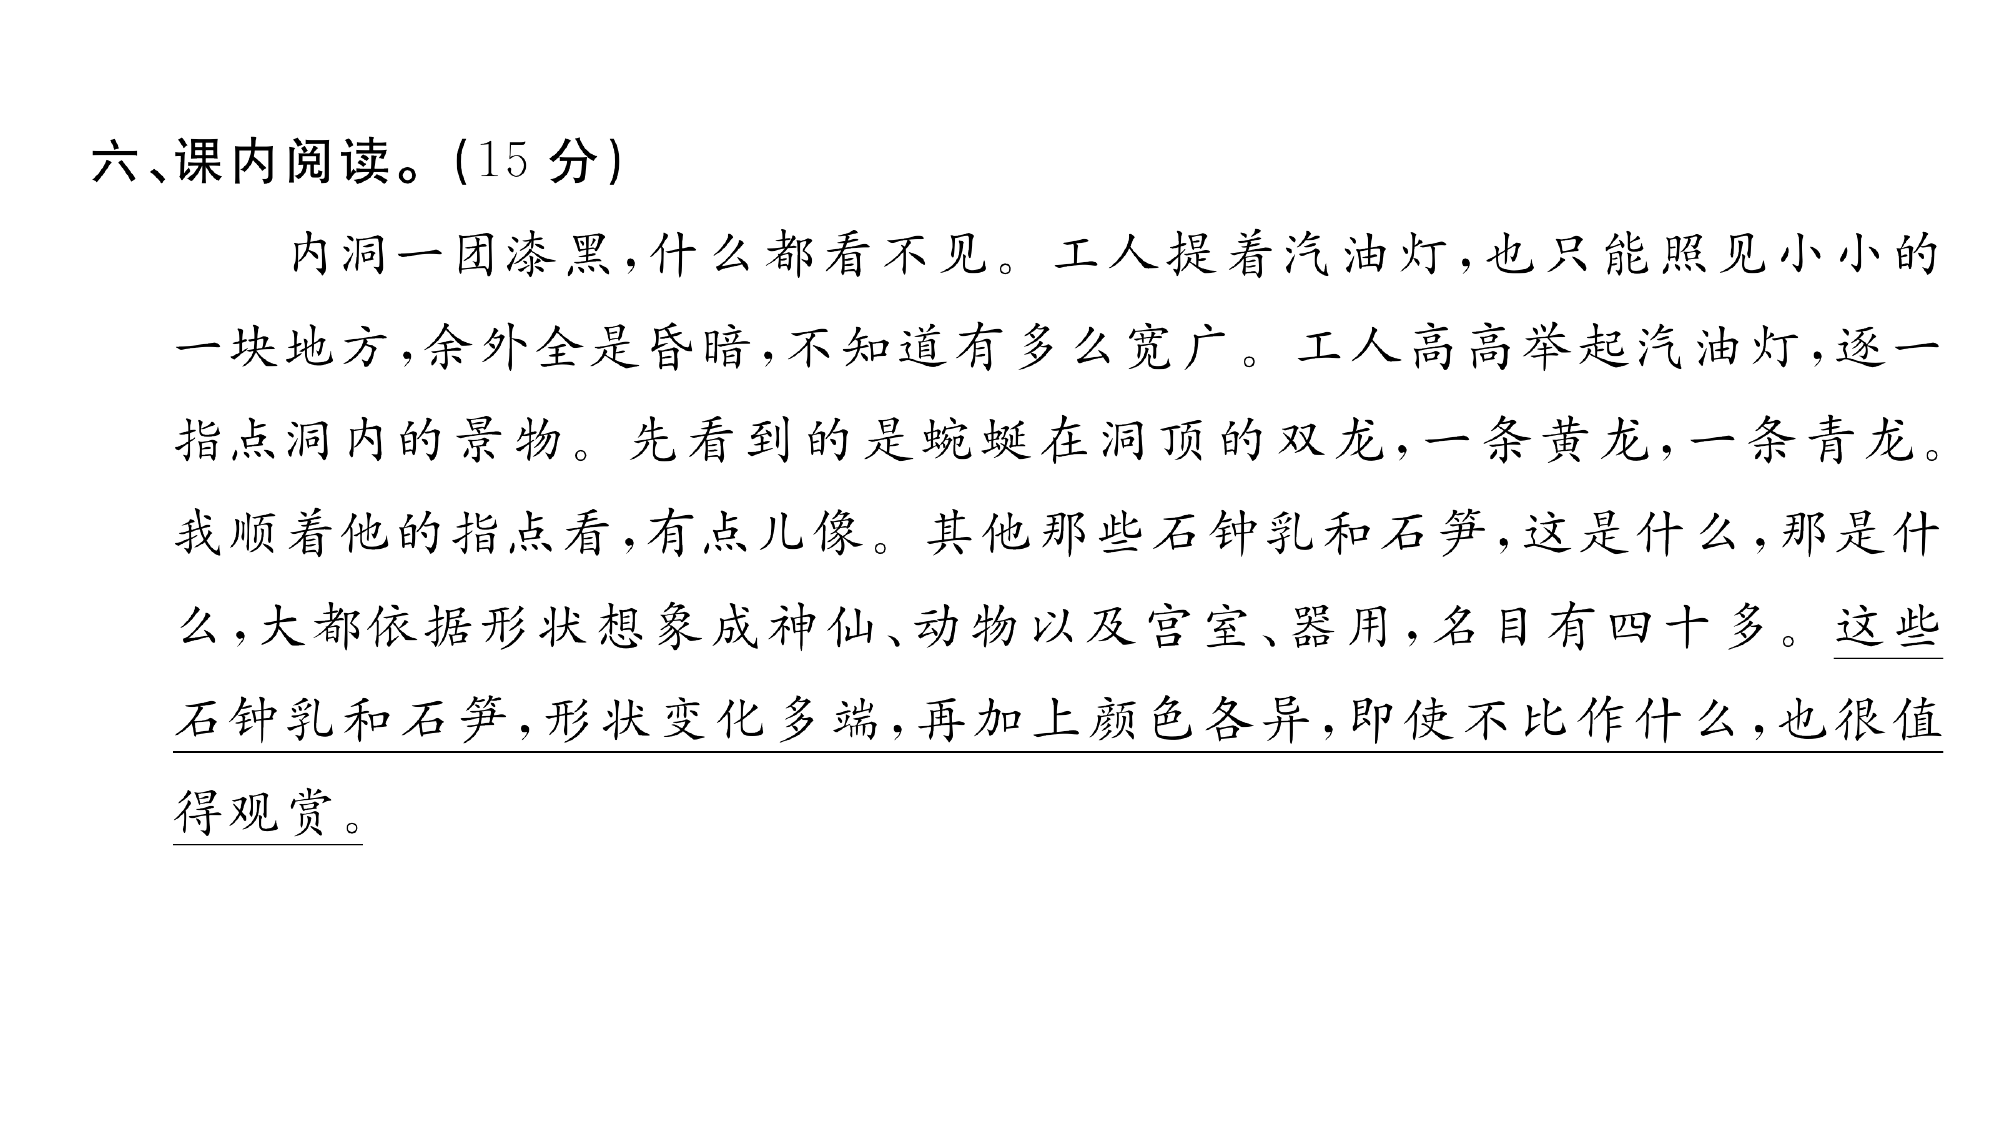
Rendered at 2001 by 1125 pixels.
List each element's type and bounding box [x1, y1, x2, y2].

picture [88, 118, 1979, 866]
